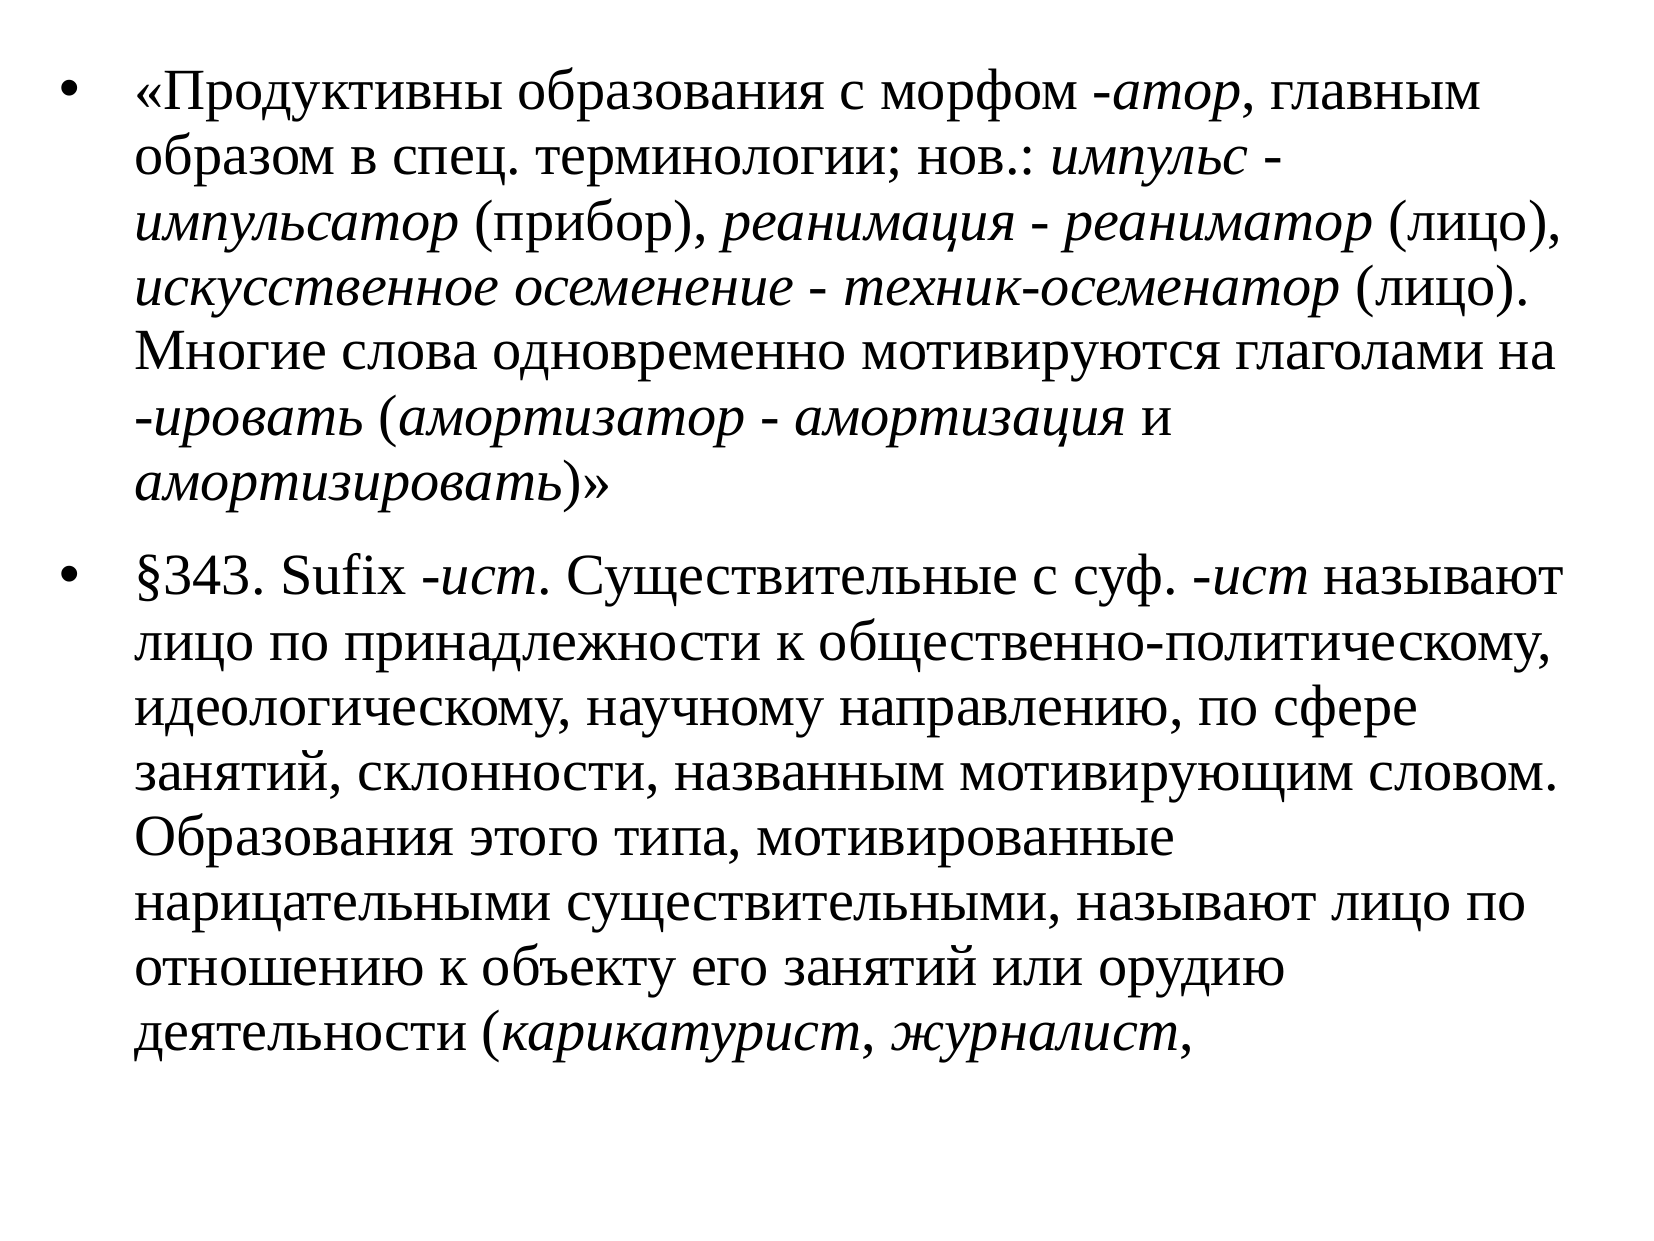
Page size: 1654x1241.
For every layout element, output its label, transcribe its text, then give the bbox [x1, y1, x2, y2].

list «Продуктивны образования с морфом -атор, главным образом в спец. терминологии; нов.: импульс - импульсатор (прибор), реанимация - реаниматор (лицо), искусственное осеменение - техник-осеменатор (лицо). Многие слова одновременно мотивируются глаголами на -ировать (амортизатор - амортизация и амортизировать)» §343. Sufix -ист. Существительные с суф. -ист называют лицо по принадлежности к общественно-политическому, идеологическому, научному направлению, по сфере занятий, склонности, названным мотивирующим словом. Образования этого типа, мотивированные нарицательными существительными, называют лицо по отношению к объекту его занятий или орудию деятельности (карикатурист, журналист, [59, 53, 1607, 1164]
